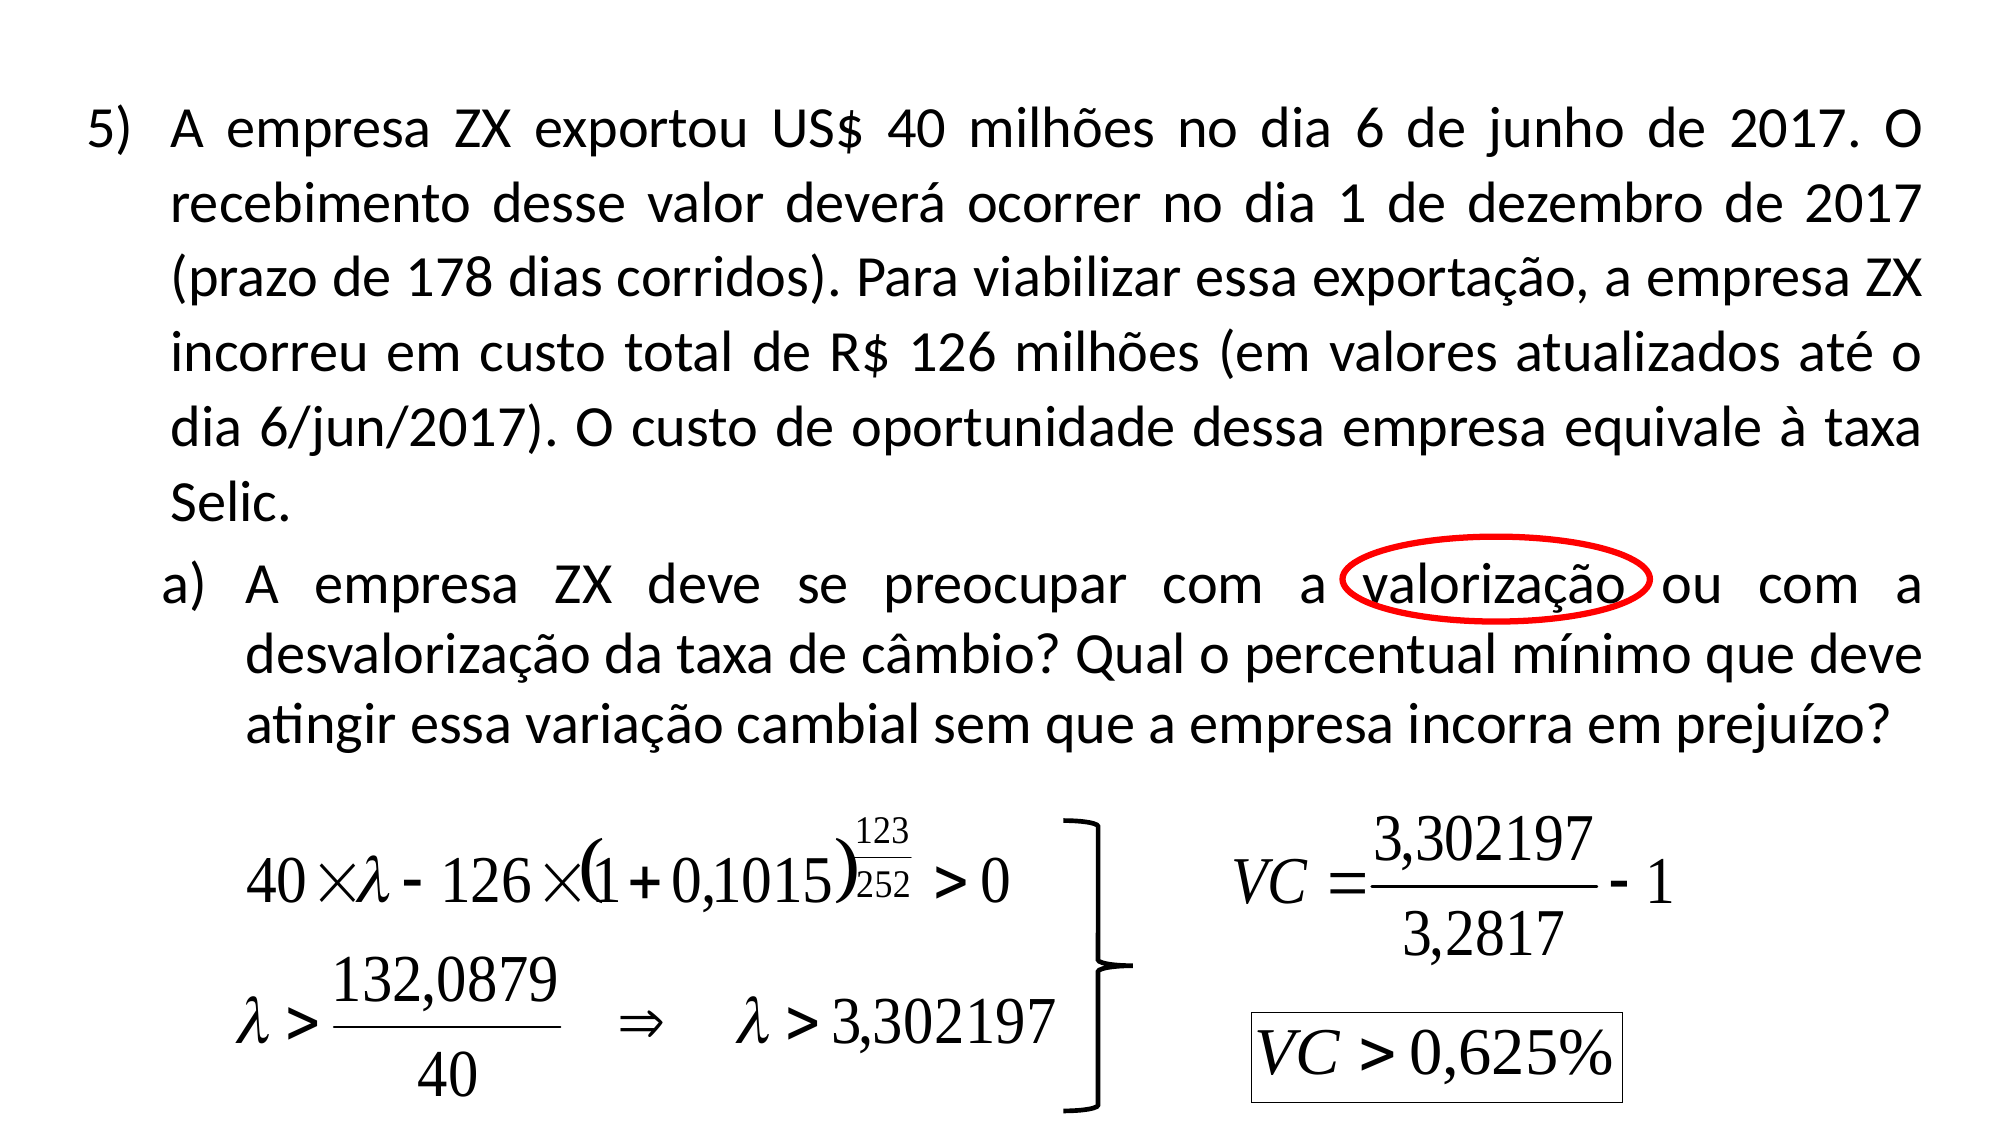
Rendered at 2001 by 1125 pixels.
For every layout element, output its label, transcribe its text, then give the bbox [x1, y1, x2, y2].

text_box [1227, 797, 1680, 982]
text_box [1063, 820, 1133, 1111]
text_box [236, 801, 1021, 931]
text_box A empresa ZX exportou US$ 40 milhões no dia 6 de junho de 2017. O recebimento desse valor deverá ocorrer no dia 1 de dezembro de 2017 (prazo de 178 dias corridos). Para viabilizar essa exportação, a empresa ZX incorreu em custo total de R$ 126 milhões (em valores atualizados até o dia 6/jun/2017). O custo de oportunidade dessa empresa equivale à taxa Selic. A empresa ZX deve se preocupar com a valorização ou com a desvalorização da taxa de câmbio? Qual o percentual mínimo que deve atingir essa variação cambial sem que a empresa incorra em prejuízo? [71, 76, 1939, 763]
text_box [226, 937, 1081, 1111]
text_box [1341, 535, 1651, 623]
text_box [1250, 1012, 1623, 1103]
